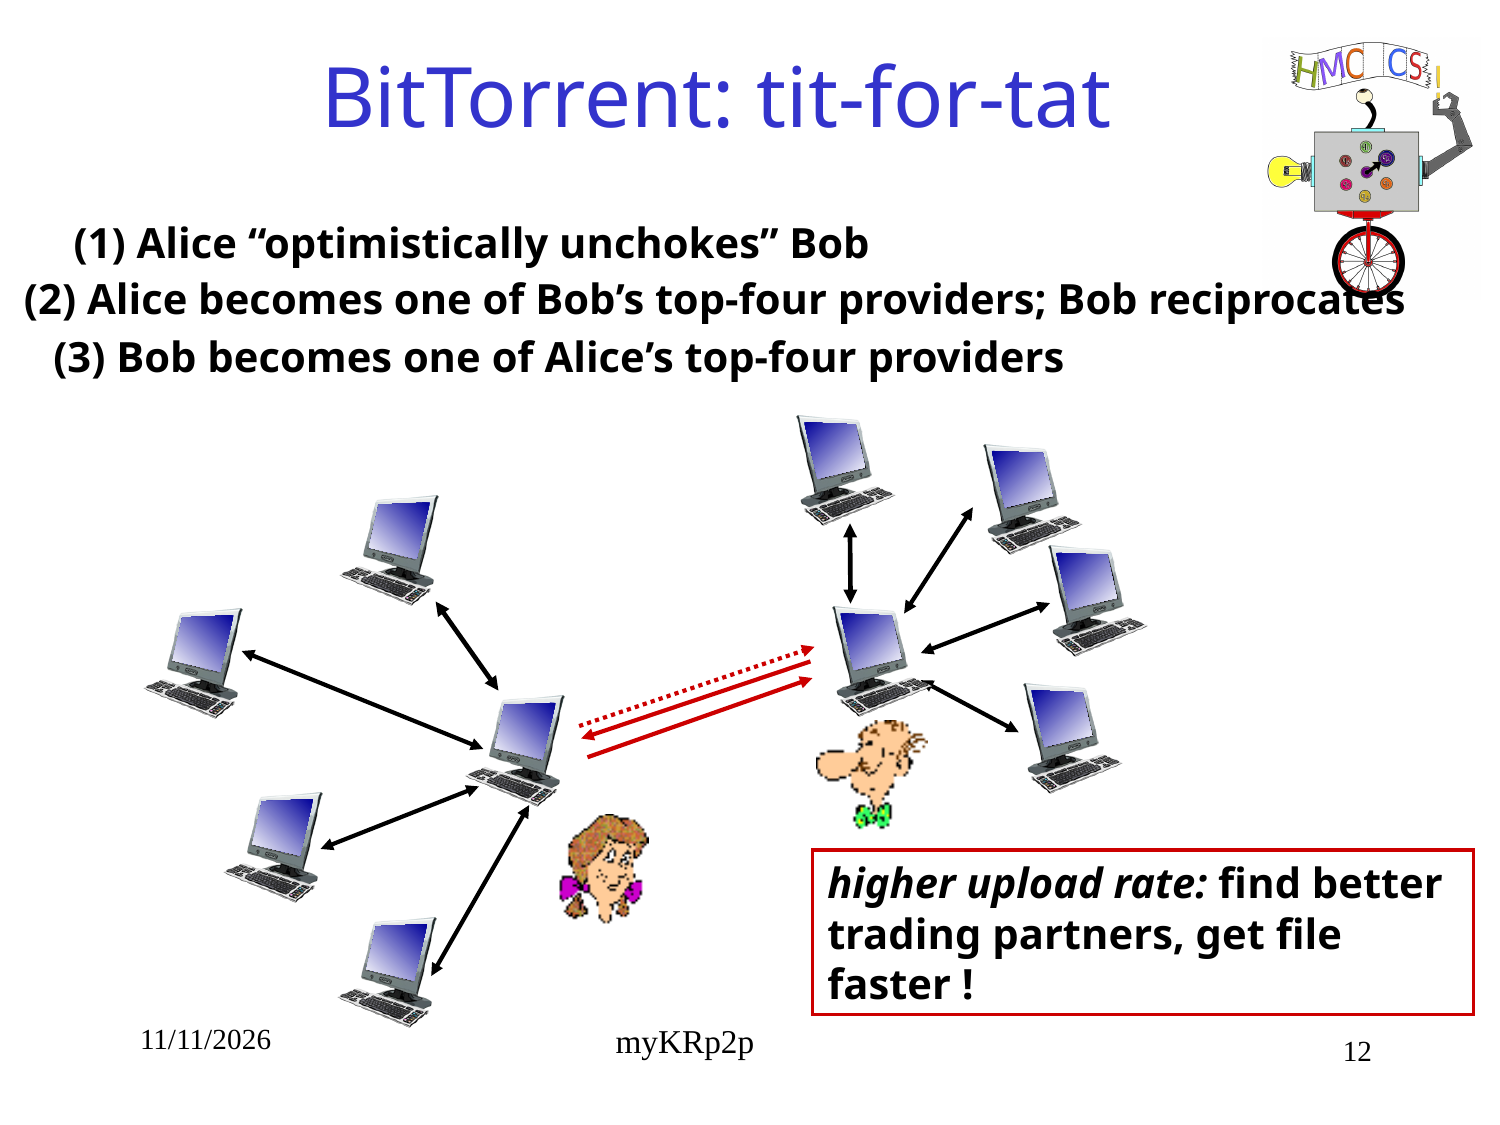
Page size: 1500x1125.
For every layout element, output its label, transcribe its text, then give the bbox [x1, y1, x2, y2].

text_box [1020, 678, 1146, 802]
text_box [960, 700, 1014, 733]
text_box [330, 803, 436, 851]
title BitTorrent: tit-for-tat [79, 0, 1355, 188]
text_box (2) Alice becomes one of Bob’s top-four providers; Bob reciprocates [23, 272, 1407, 323]
text_box [250, 649, 310, 679]
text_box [1044, 540, 1171, 665]
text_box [792, 410, 919, 604]
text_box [198, 786, 325, 911]
picture [1262, 37, 1481, 300]
picture [555, 813, 649, 929]
text_box [581, 661, 811, 741]
text_box [587, 676, 813, 758]
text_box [441, 690, 567, 815]
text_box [313, 911, 439, 1036]
text_box (1) Alice “optimistically unchokes” Bob [73, 216, 870, 267]
slide_number 12 [1074, 1025, 1388, 1100]
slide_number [125, 1012, 288, 1063]
text_box [924, 507, 973, 583]
text_box (3) Bob becomes one of Alice’s top-four providers [53, 331, 1065, 382]
text_box [960, 601, 1039, 639]
text_box higher upload rate: find better trading partners, get file faster ! [812, 849, 1474, 1015]
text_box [980, 438, 1106, 563]
text_box [800, 644, 815, 657]
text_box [829, 601, 955, 726]
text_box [119, 603, 245, 727]
picture [816, 719, 929, 834]
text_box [315, 490, 499, 691]
